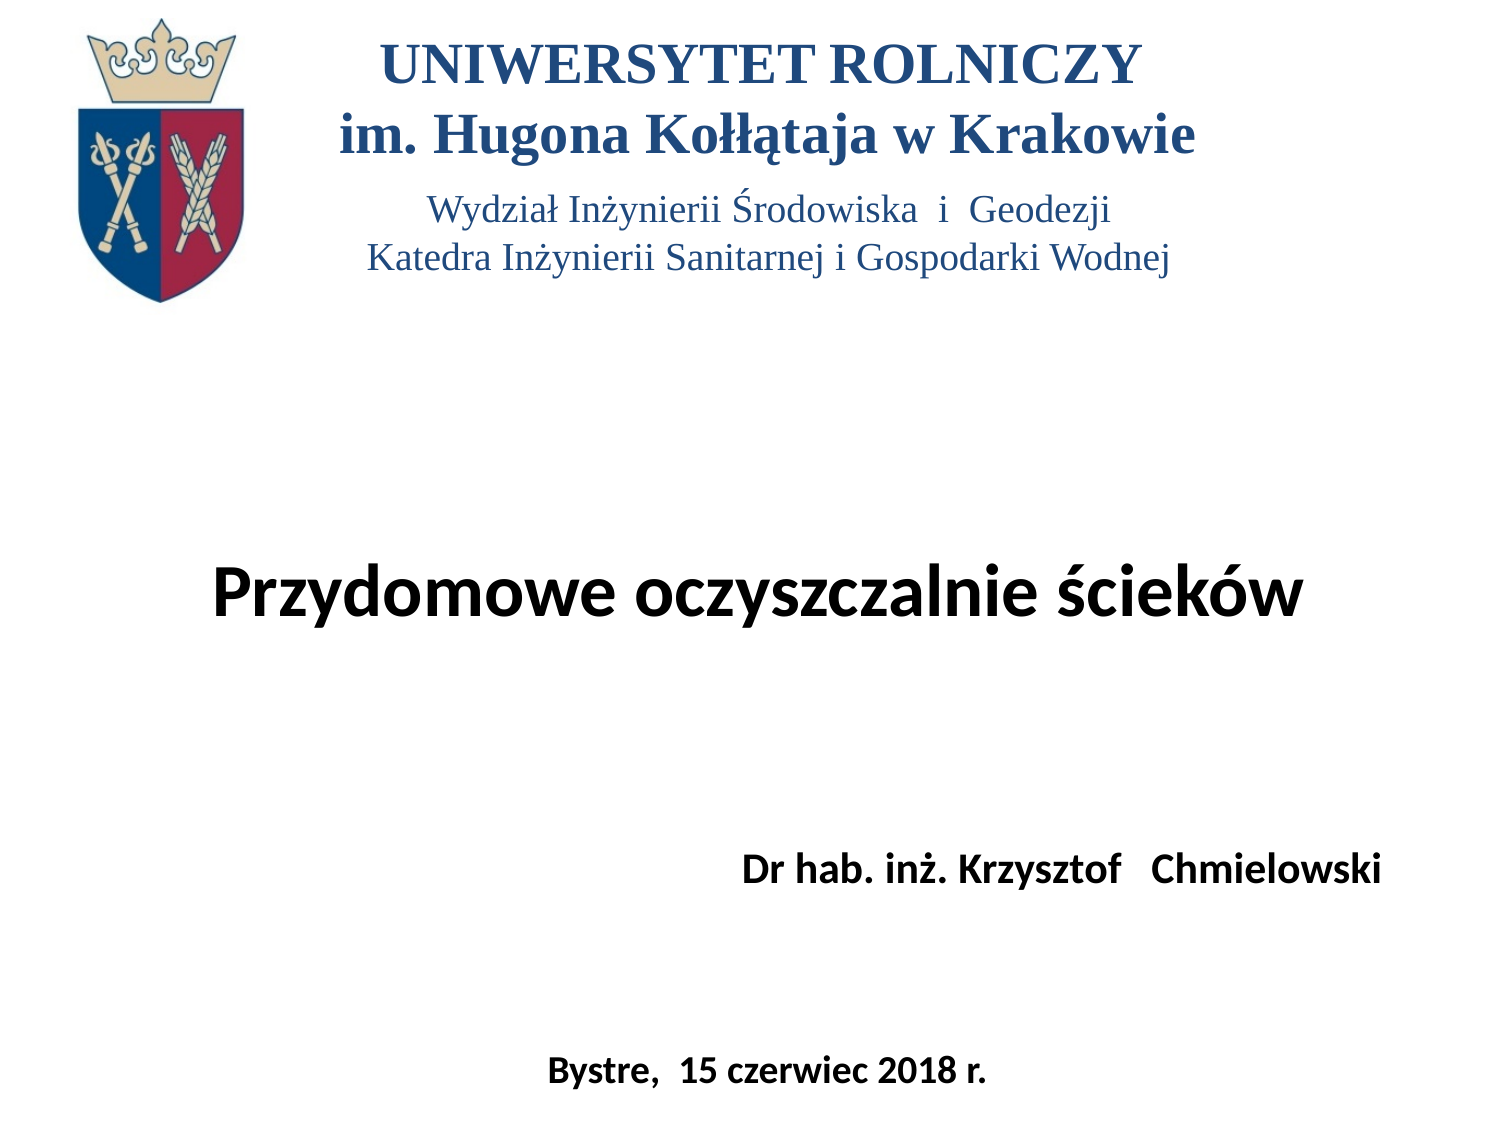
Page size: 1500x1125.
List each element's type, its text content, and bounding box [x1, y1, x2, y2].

title Przydomowe oczyszczalnie ścieków [17, 492, 1500, 681]
text_box UNIWERSYTET ROLNICZY im. Hugona Kołłątaja w Krakowie [131, 0, 1405, 174]
picture [52, 18, 272, 316]
text_box Wydział Inżynierii Środowiska i Geodezji Katedra Inżynierii Sanitarnej i Gospodarki Wodnej [276, 175, 1406, 287]
text_box Dr hab. inż. Krzysztof Chmielowski [725, 832, 1399, 901]
text_box Bystre, 15 czerwiec 2018 r. [531, 1035, 1005, 1100]
